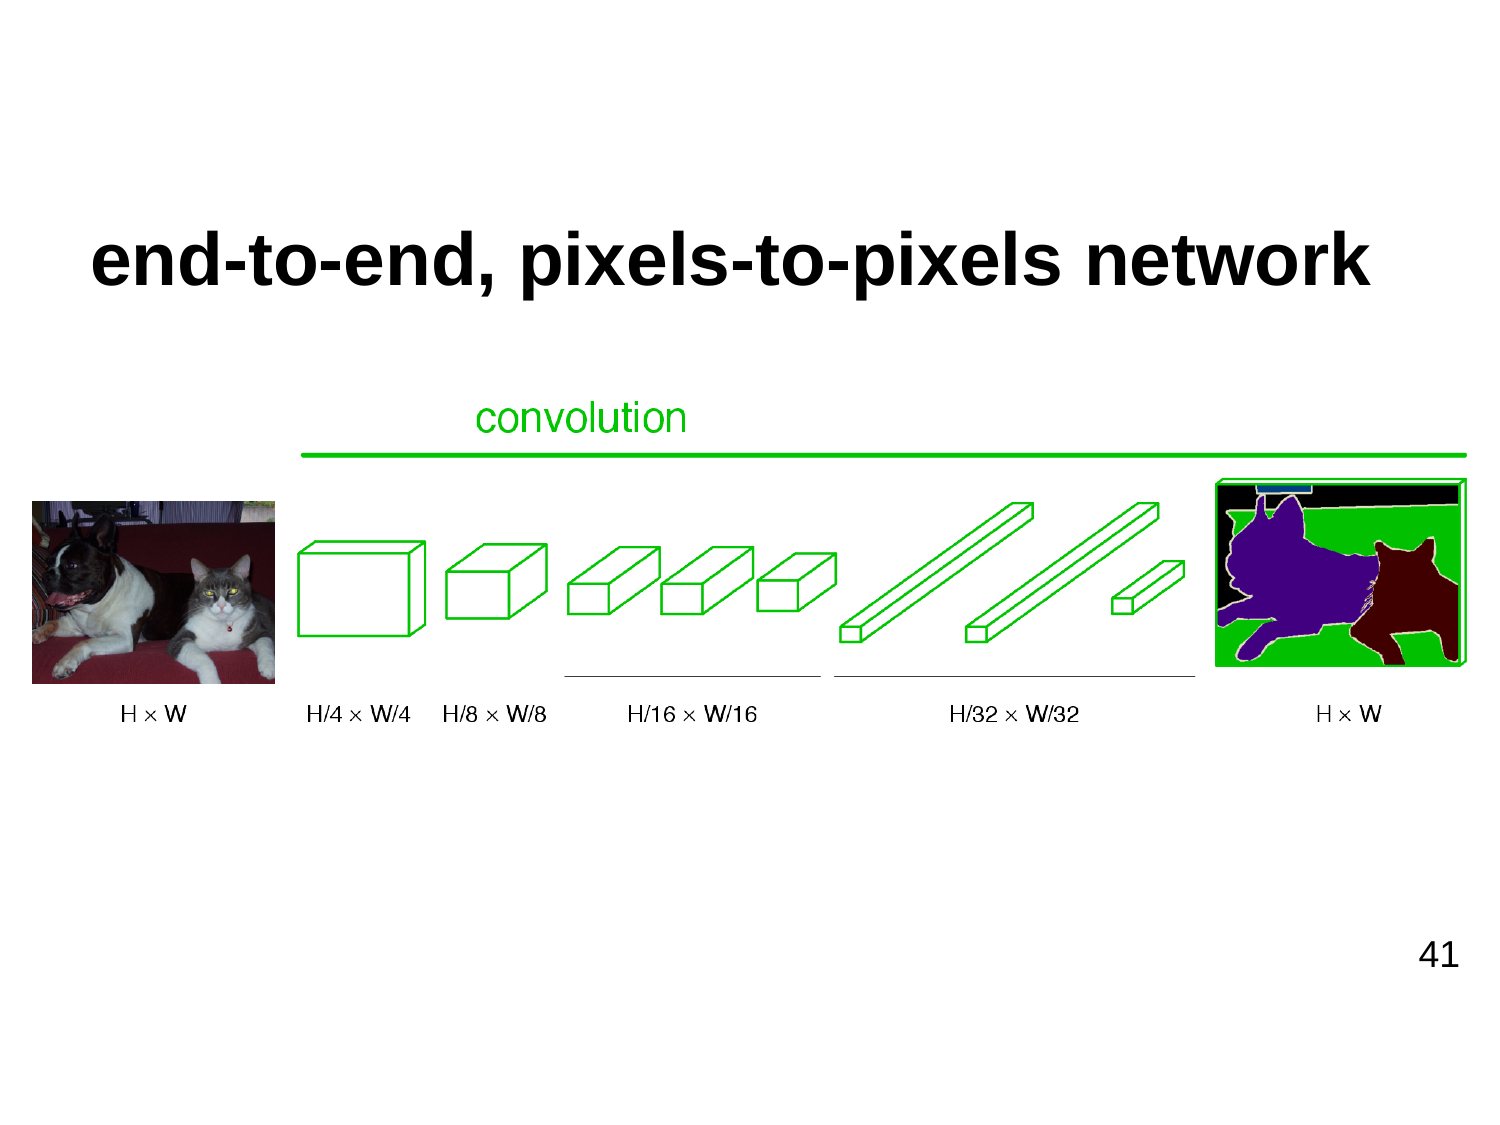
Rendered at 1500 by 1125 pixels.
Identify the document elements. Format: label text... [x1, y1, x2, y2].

slide_number 41 [1403, 919, 1494, 985]
title end-to-end, pixels-to-pixels network [75, 174, 1425, 315]
picture [0, 394, 1500, 731]
